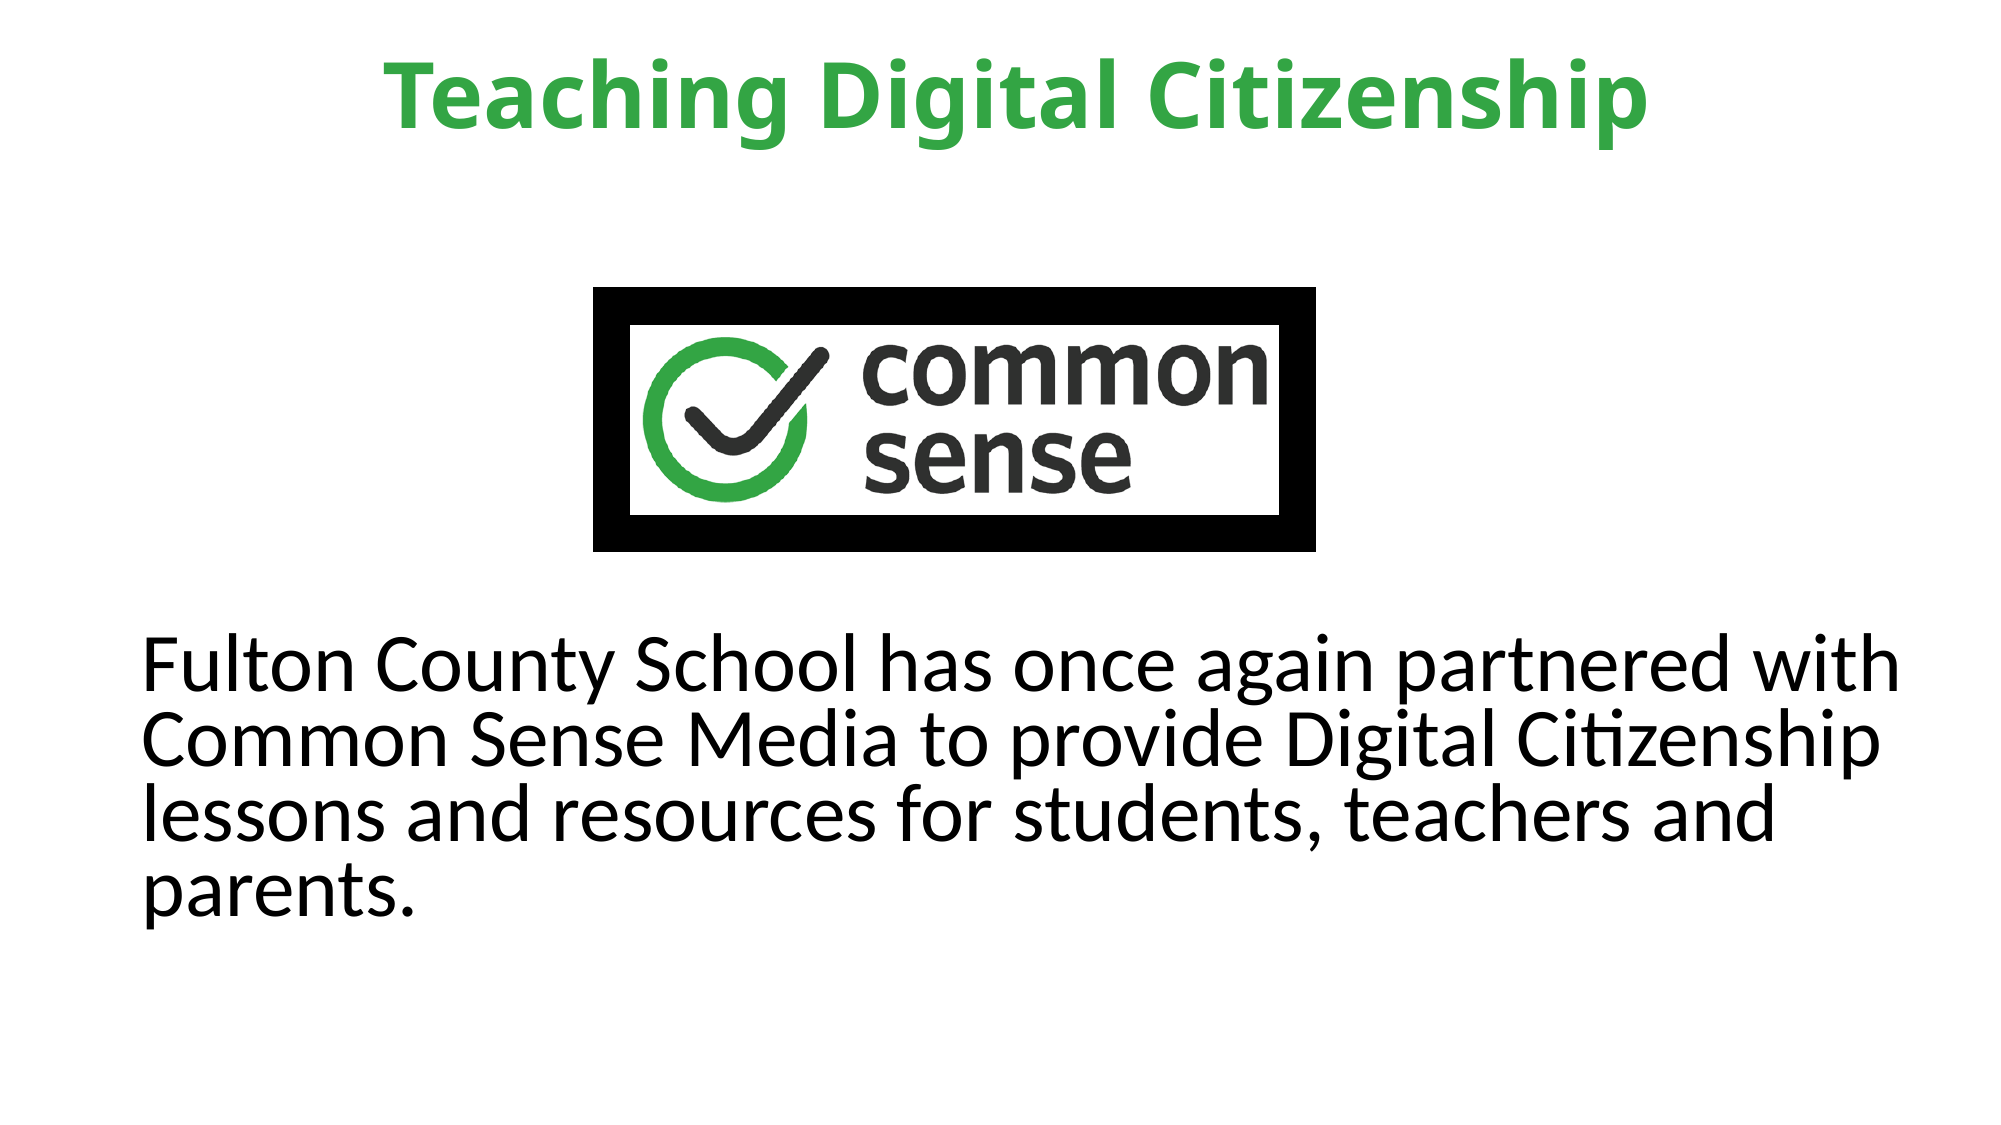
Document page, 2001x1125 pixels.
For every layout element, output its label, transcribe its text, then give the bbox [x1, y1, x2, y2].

picture [630, 324, 1279, 515]
title Teaching Digital Citizenship [72, 0, 1961, 159]
subtitle Fulton County School has once again partnered with Common Sense Media to provide Digital Citizenship lessons and resources for students, teachers and parents. [126, 623, 1981, 1125]
